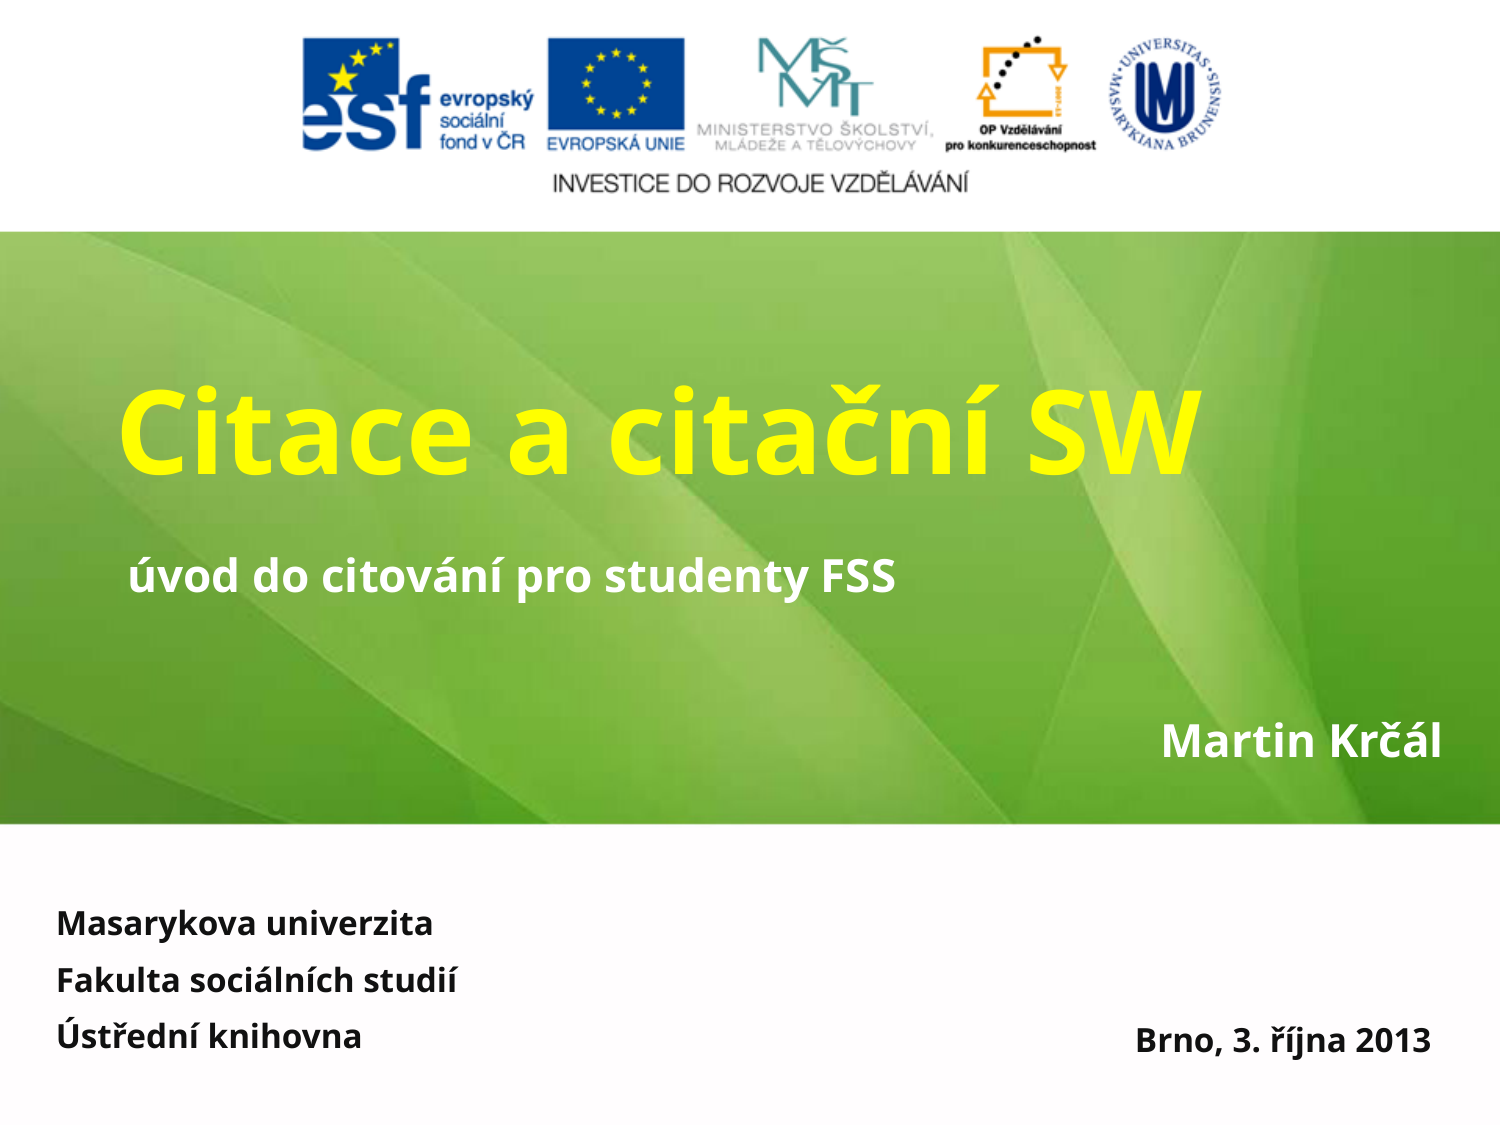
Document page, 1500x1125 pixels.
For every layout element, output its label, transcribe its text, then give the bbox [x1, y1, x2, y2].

picture [0, 232, 1500, 1125]
subtitle Martin Krčál [856, 704, 1459, 776]
text_box [0, 0, 1500, 232]
text_box úvod do citování pro studenty FSS [112, 539, 1424, 610]
text_box Brno, 3. října 2013 [868, 1011, 1447, 1067]
picture [288, 26, 1237, 209]
title Citace a citační SW [100, 283, 1459, 544]
text_box Masarykova univerzita Fakulta sociálních studií Ústřední knihovna [41, 894, 585, 1063]
